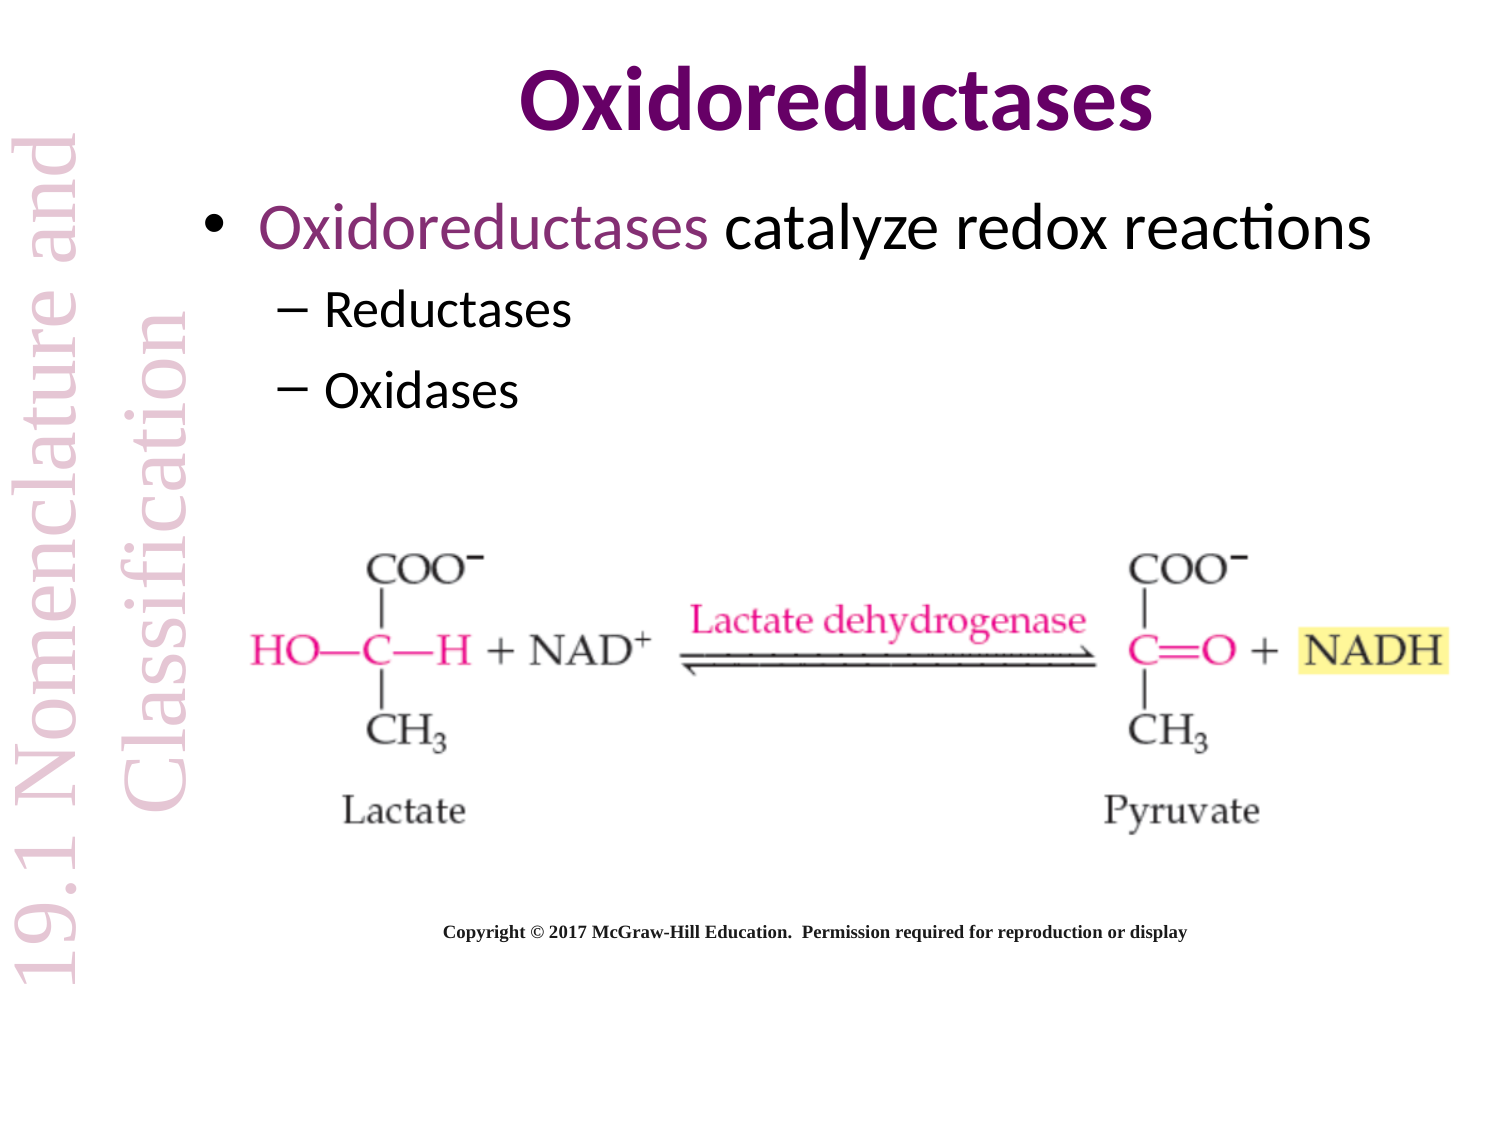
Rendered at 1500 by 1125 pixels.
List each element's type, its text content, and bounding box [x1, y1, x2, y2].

text_box Copyright © 2017 McGraw-Hill Education. Permission required for reproduction or display [428, 912, 1203, 950]
text_box 19.1 Nomenclature and Classification [12, 25, 175, 1101]
list Oxidoreductases catalyze redox reactions Reductases Oxidases [187, 174, 1463, 950]
picture [221, 512, 1494, 855]
title Oxidoreductases [200, 0, 1475, 188]
